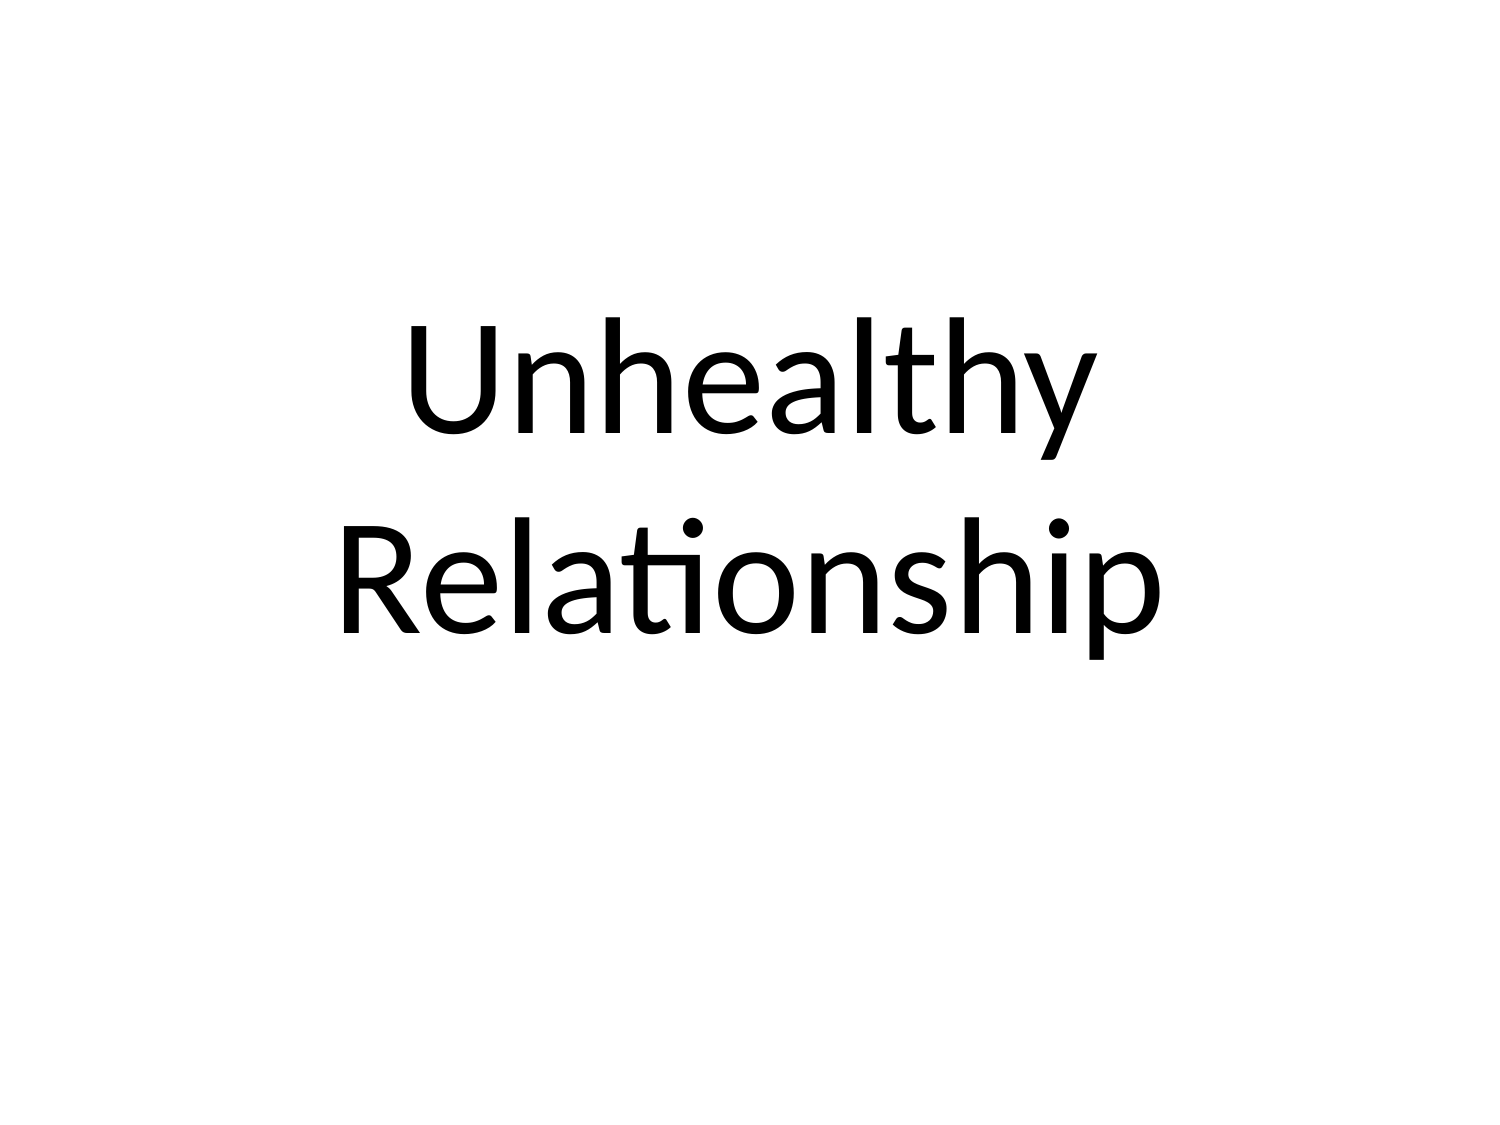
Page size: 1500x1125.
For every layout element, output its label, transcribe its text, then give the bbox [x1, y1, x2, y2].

title Unhealthy Relationship [75, 373, 1425, 561]
